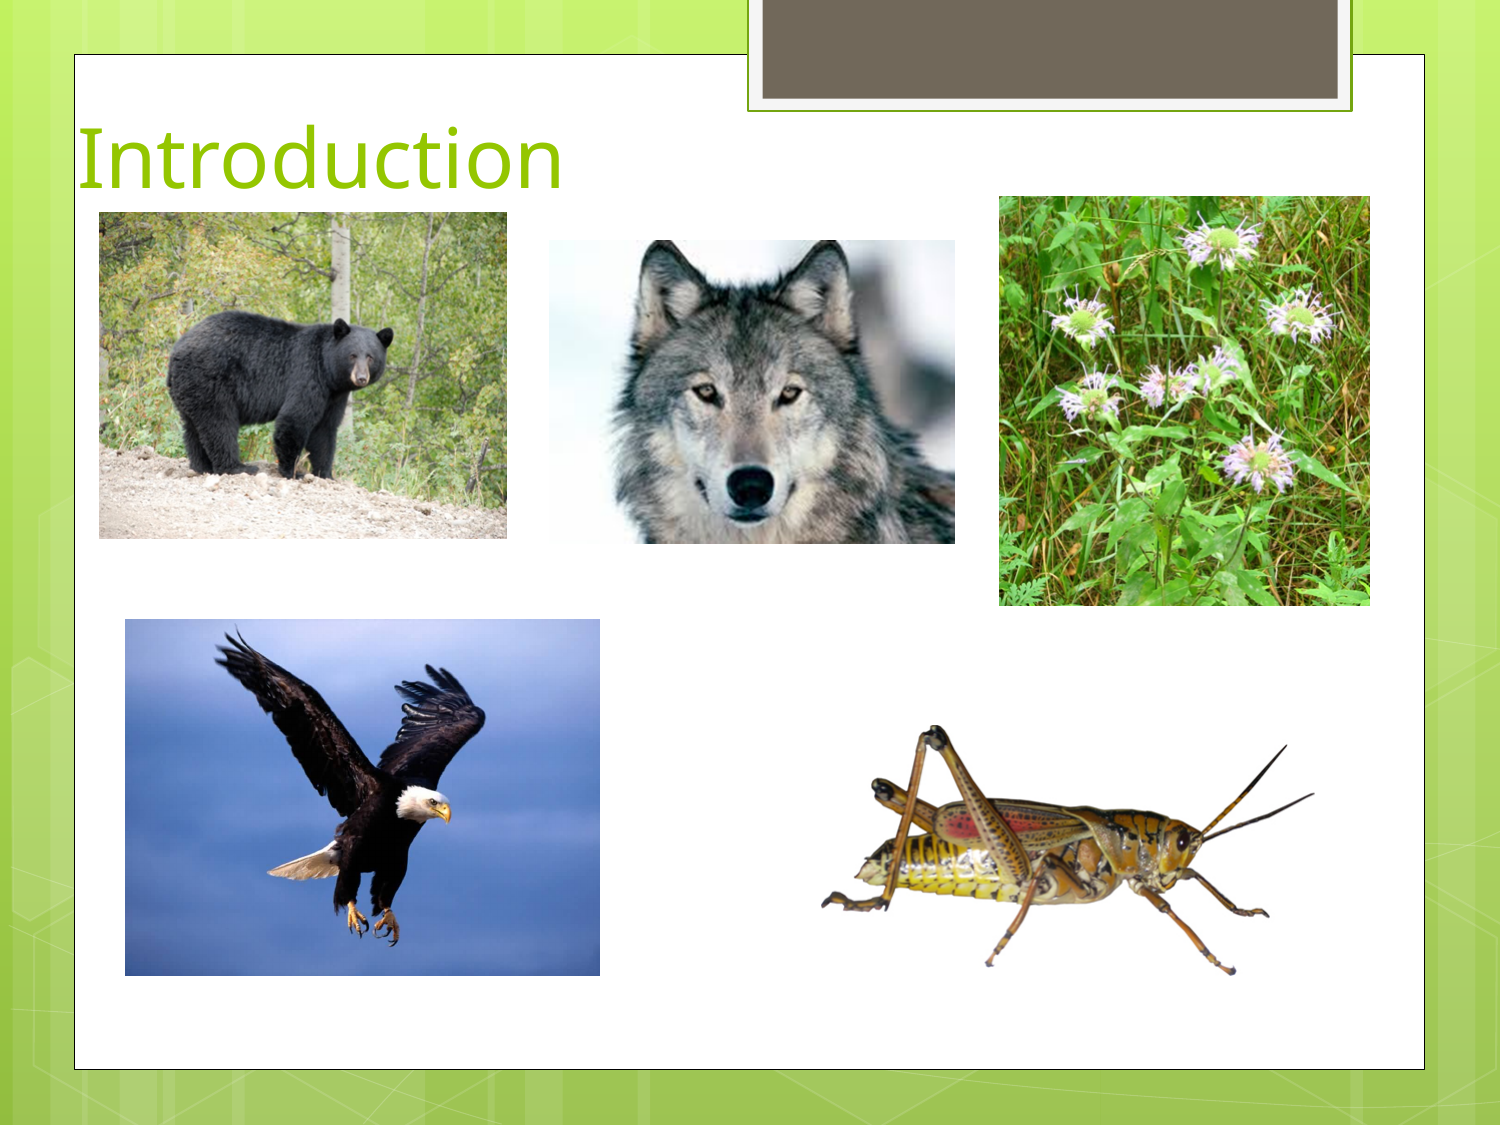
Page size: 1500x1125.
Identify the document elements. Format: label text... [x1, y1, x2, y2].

picture [821, 725, 1315, 977]
picture [549, 240, 956, 544]
title Introduction [62, 24, 1215, 213]
picture [999, 196, 1371, 607]
picture [99, 212, 508, 539]
picture [124, 619, 601, 977]
